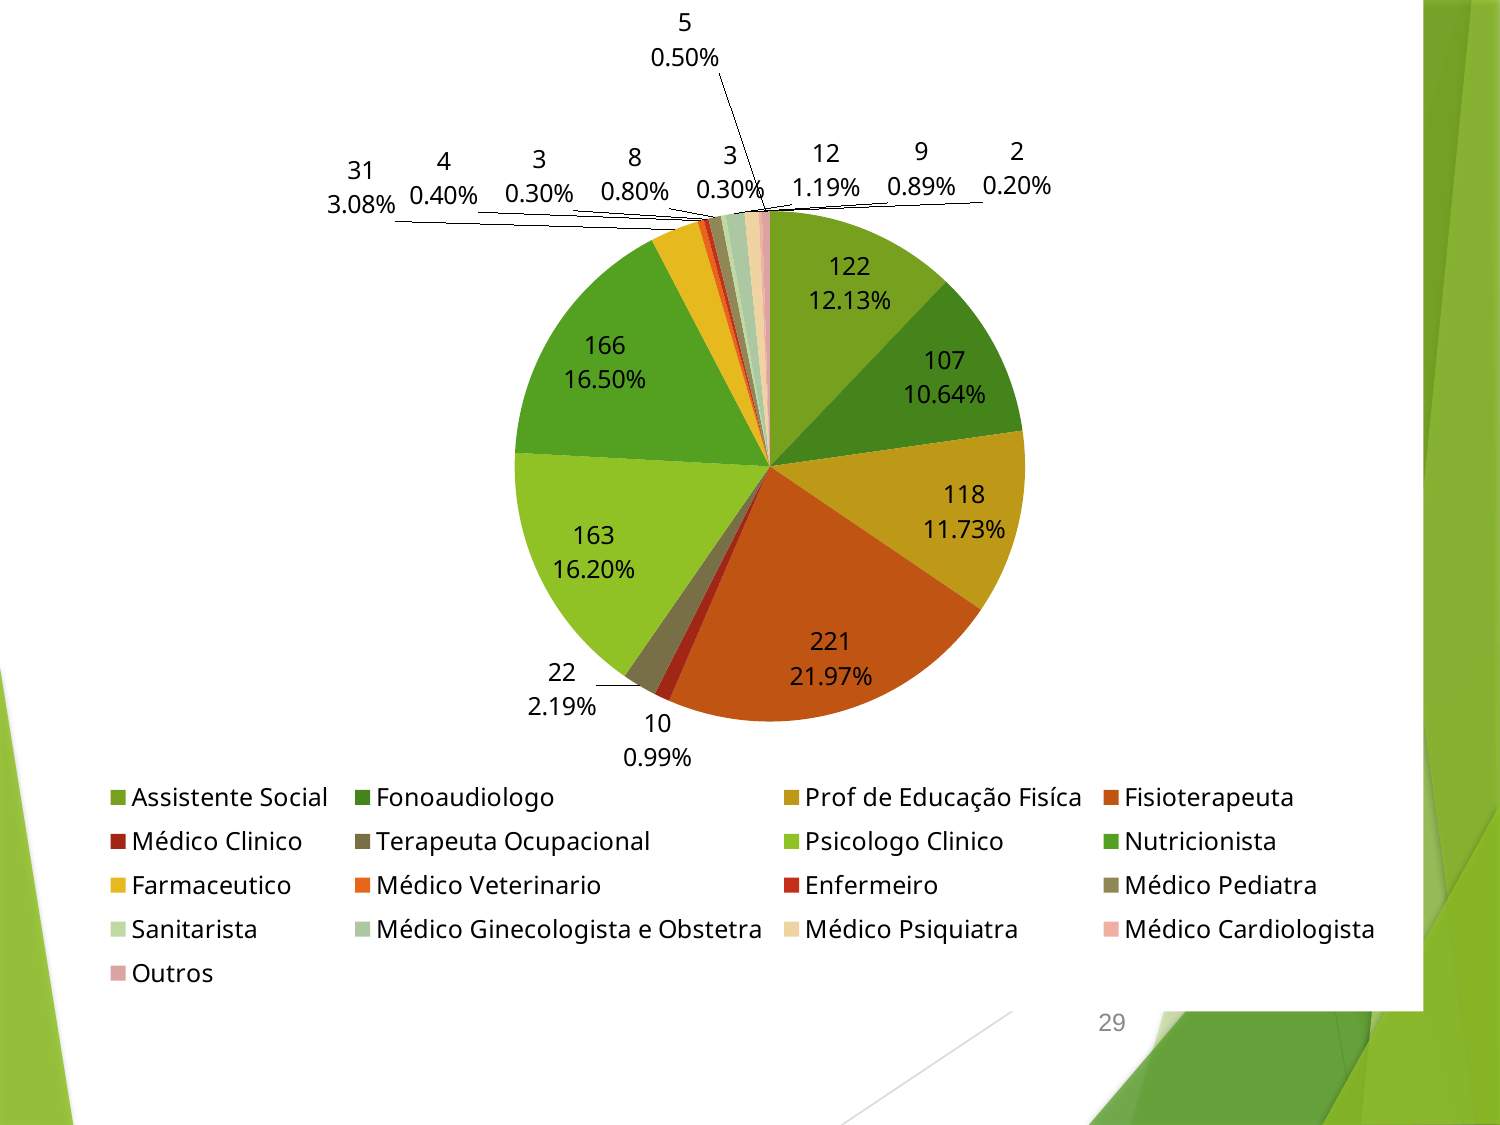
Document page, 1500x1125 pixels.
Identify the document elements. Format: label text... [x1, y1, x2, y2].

chart [87, 0, 1424, 1012]
slide_number 29 [1057, 1019, 1142, 1051]
